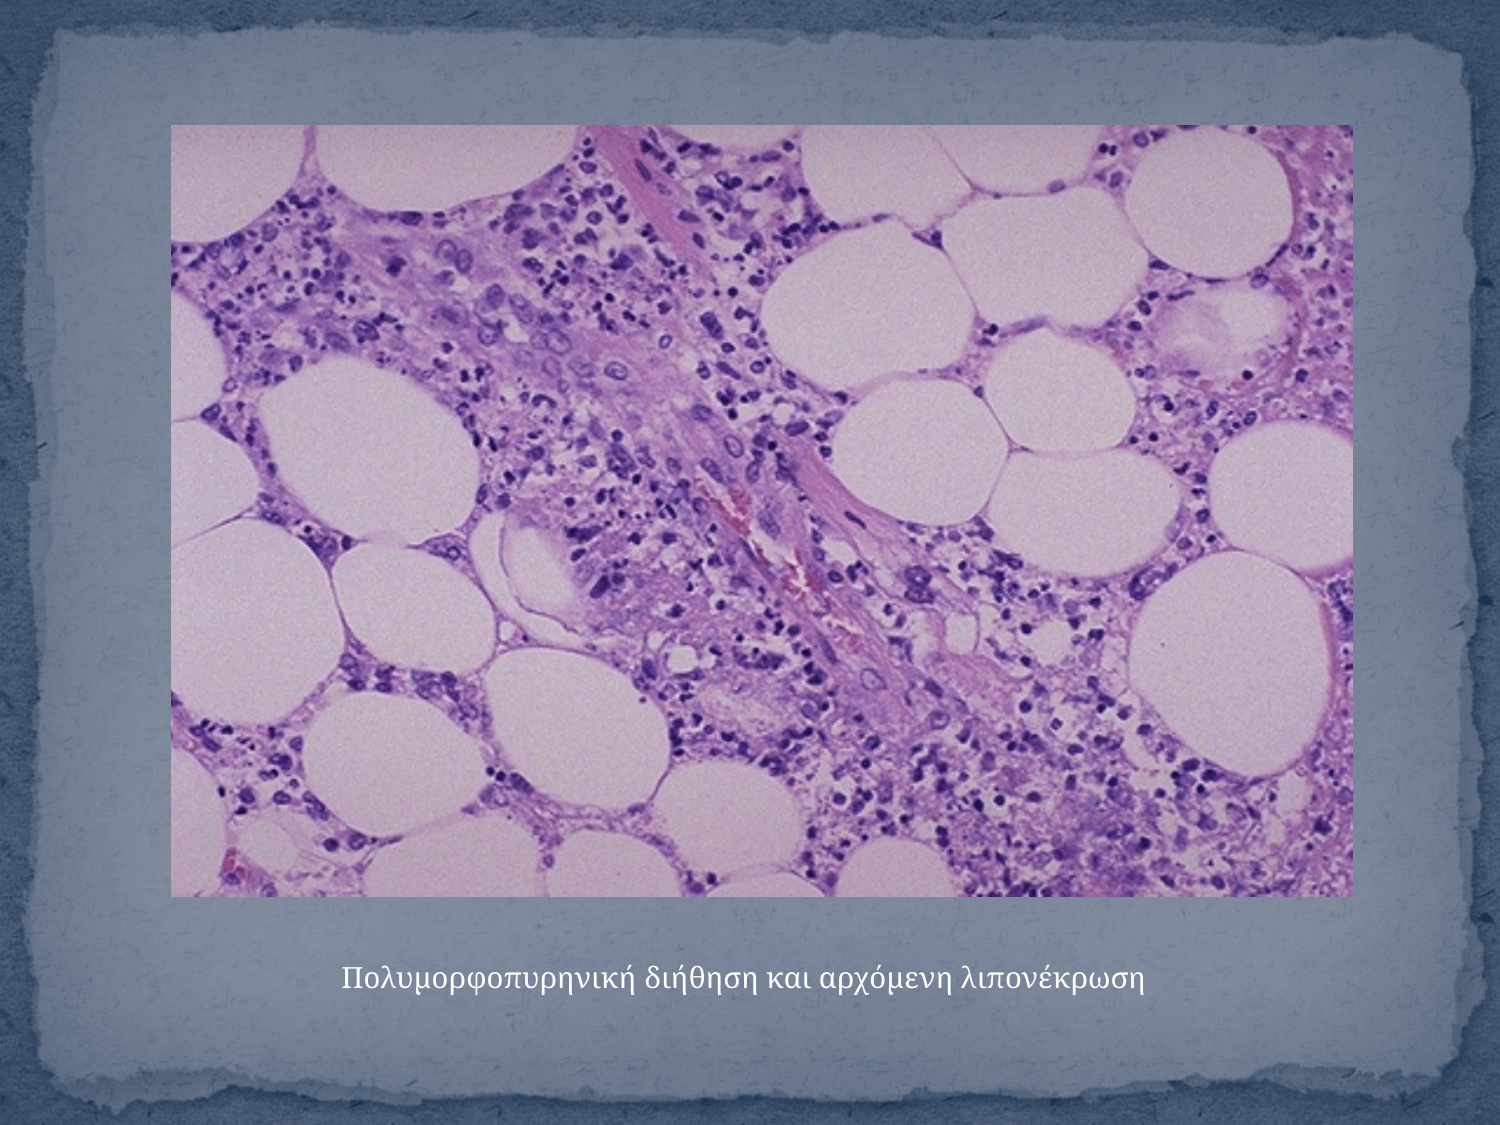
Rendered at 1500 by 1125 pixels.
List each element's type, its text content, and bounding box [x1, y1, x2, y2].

text_box Πολυμορφοπυρηνική διήθηση και αρχόμενη λιπονέκρωση [135, 952, 1353, 1002]
picture [171, 125, 1353, 897]
